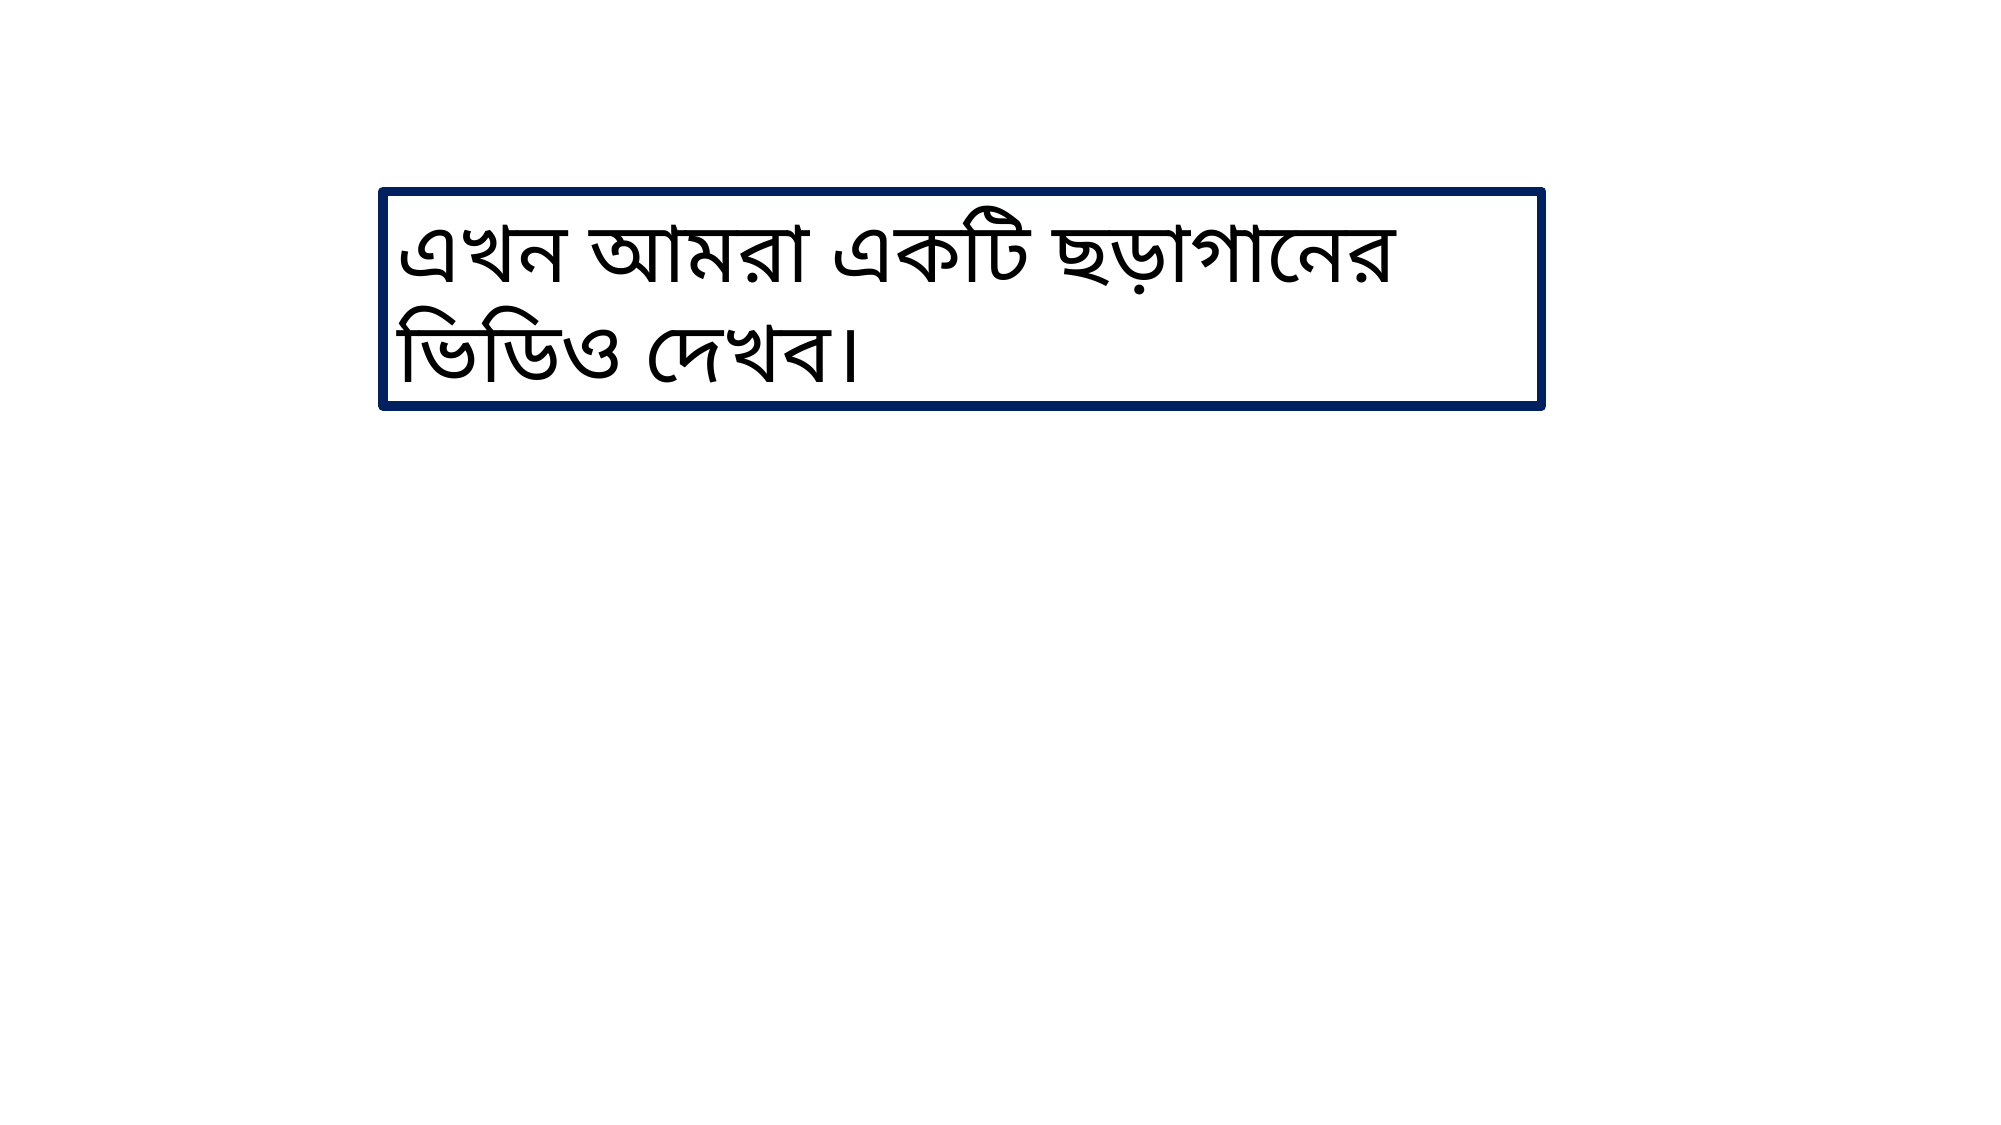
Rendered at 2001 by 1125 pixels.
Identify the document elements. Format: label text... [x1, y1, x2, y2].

text_box এখন আমরা একটি ছড়াগানের ভিডিও দেখব। [383, 191, 1542, 407]
